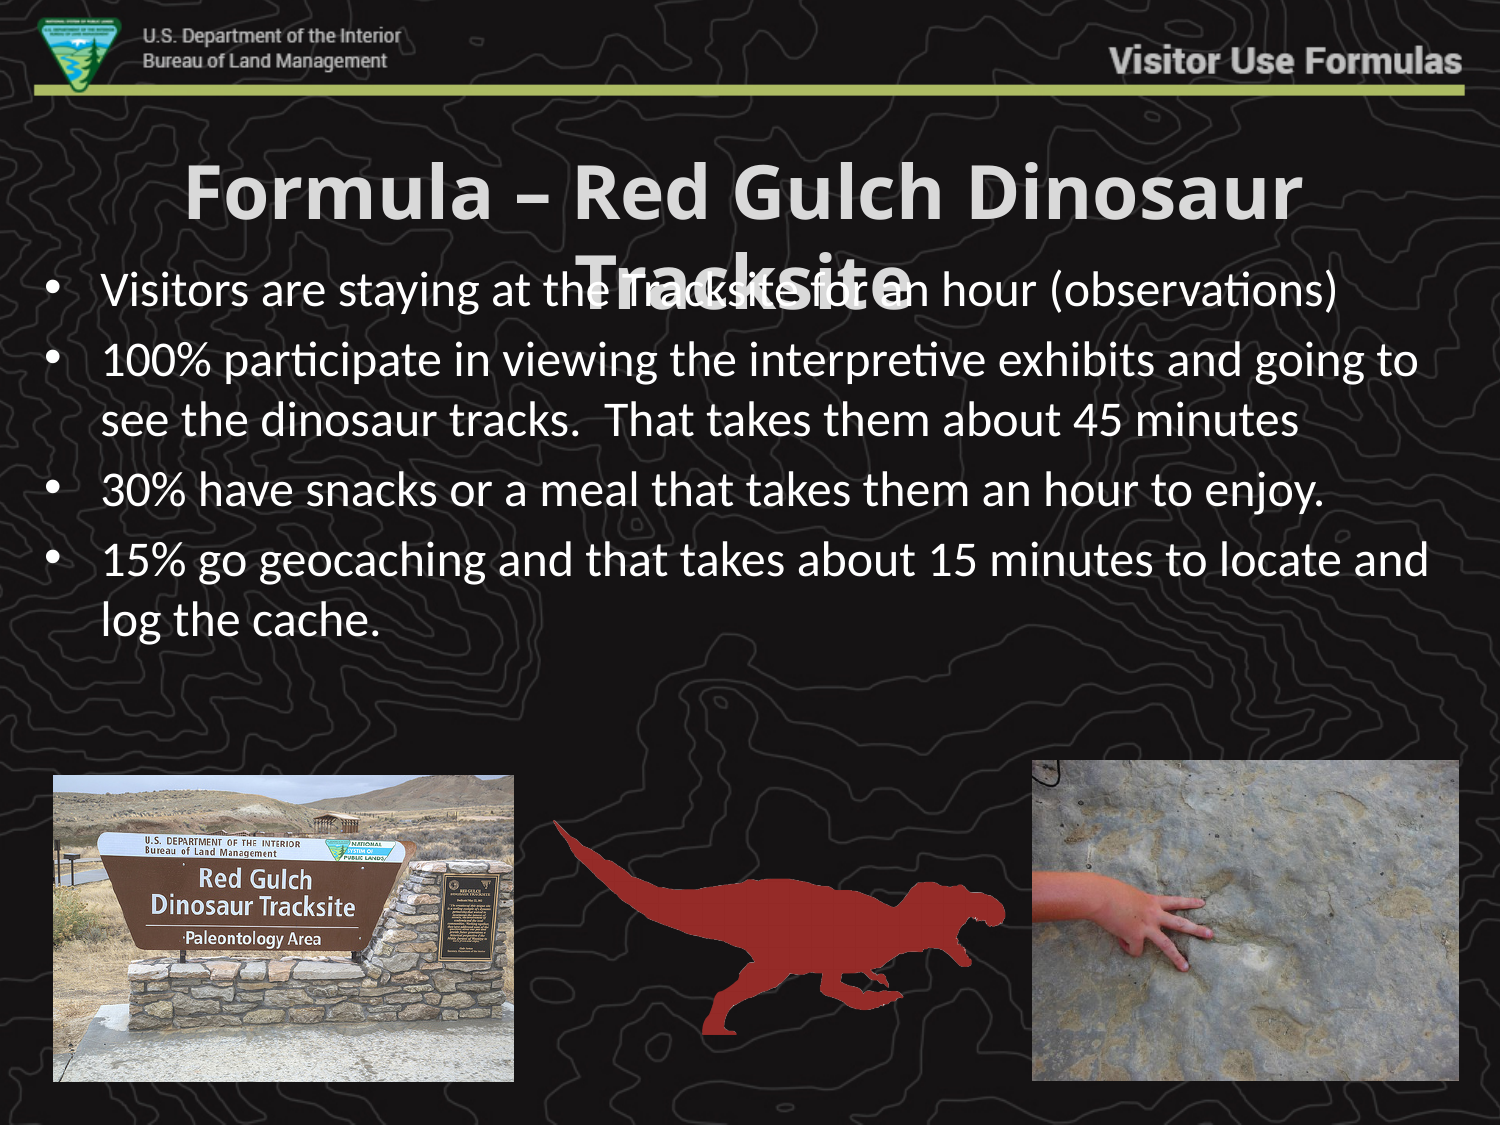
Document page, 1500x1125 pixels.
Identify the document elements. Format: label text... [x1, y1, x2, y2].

text_box Visitors are staying at the Tracksite for an hour (observations) 100% participate in viewing the interpretive exhibits and going to see the dinosaur tracks. That takes them about 45 minutes 30% have snacks or a meal that takes them an hour to enjoy. 15% go geocaching and that takes about 15 minutes to locate and log the cache. [29, 248, 1459, 749]
picture [0, 0, 1500, 1125]
text_box Formula – Red Gulch Dinosaur Tracksite [29, 137, 1459, 248]
